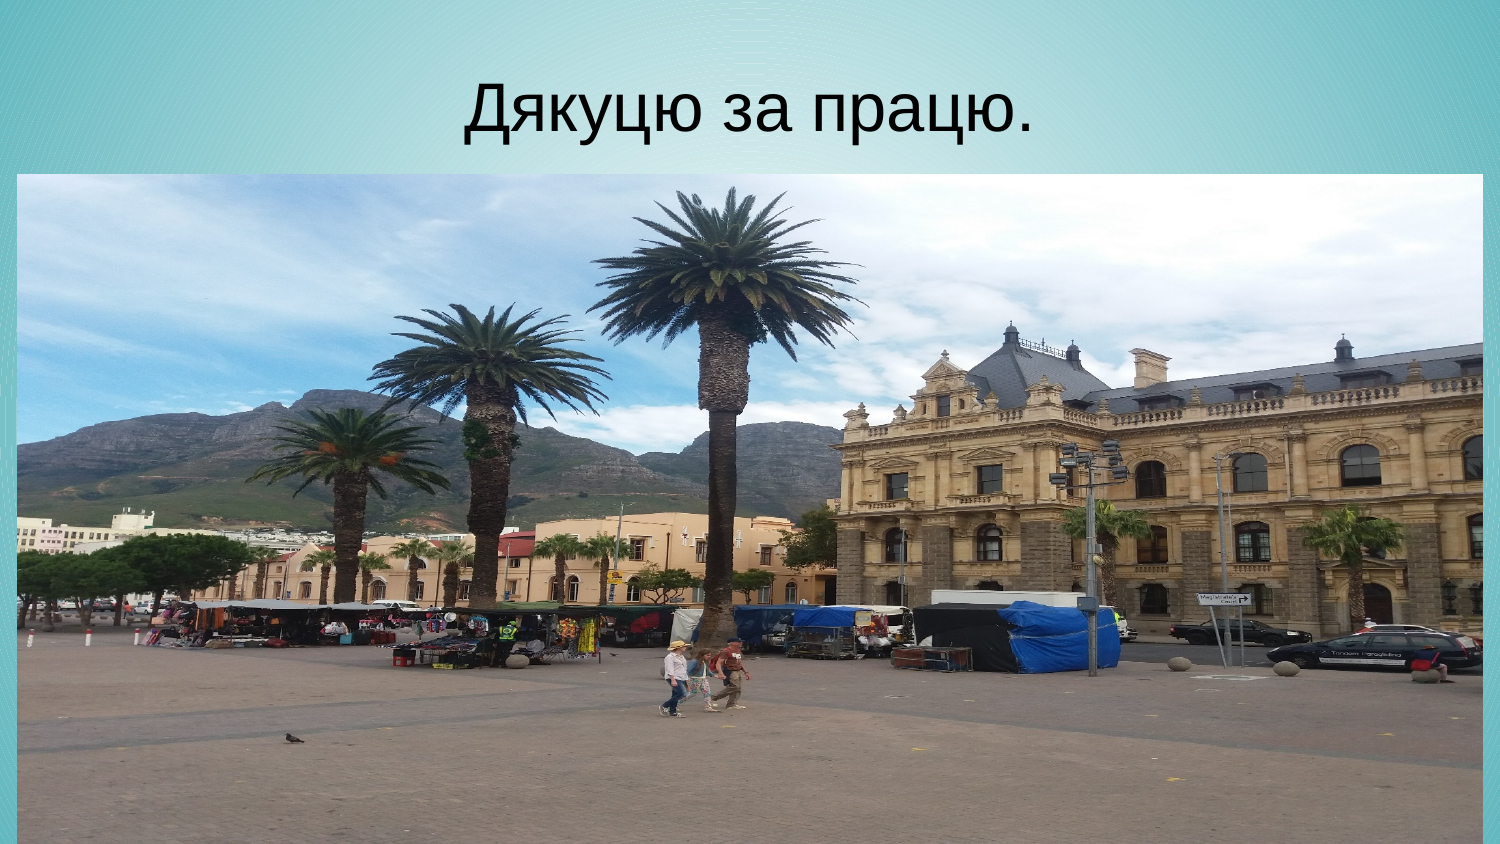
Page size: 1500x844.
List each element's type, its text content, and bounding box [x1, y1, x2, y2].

title Дякуцю за працю. [74, 33, 1426, 172]
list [17, 174, 1483, 844]
